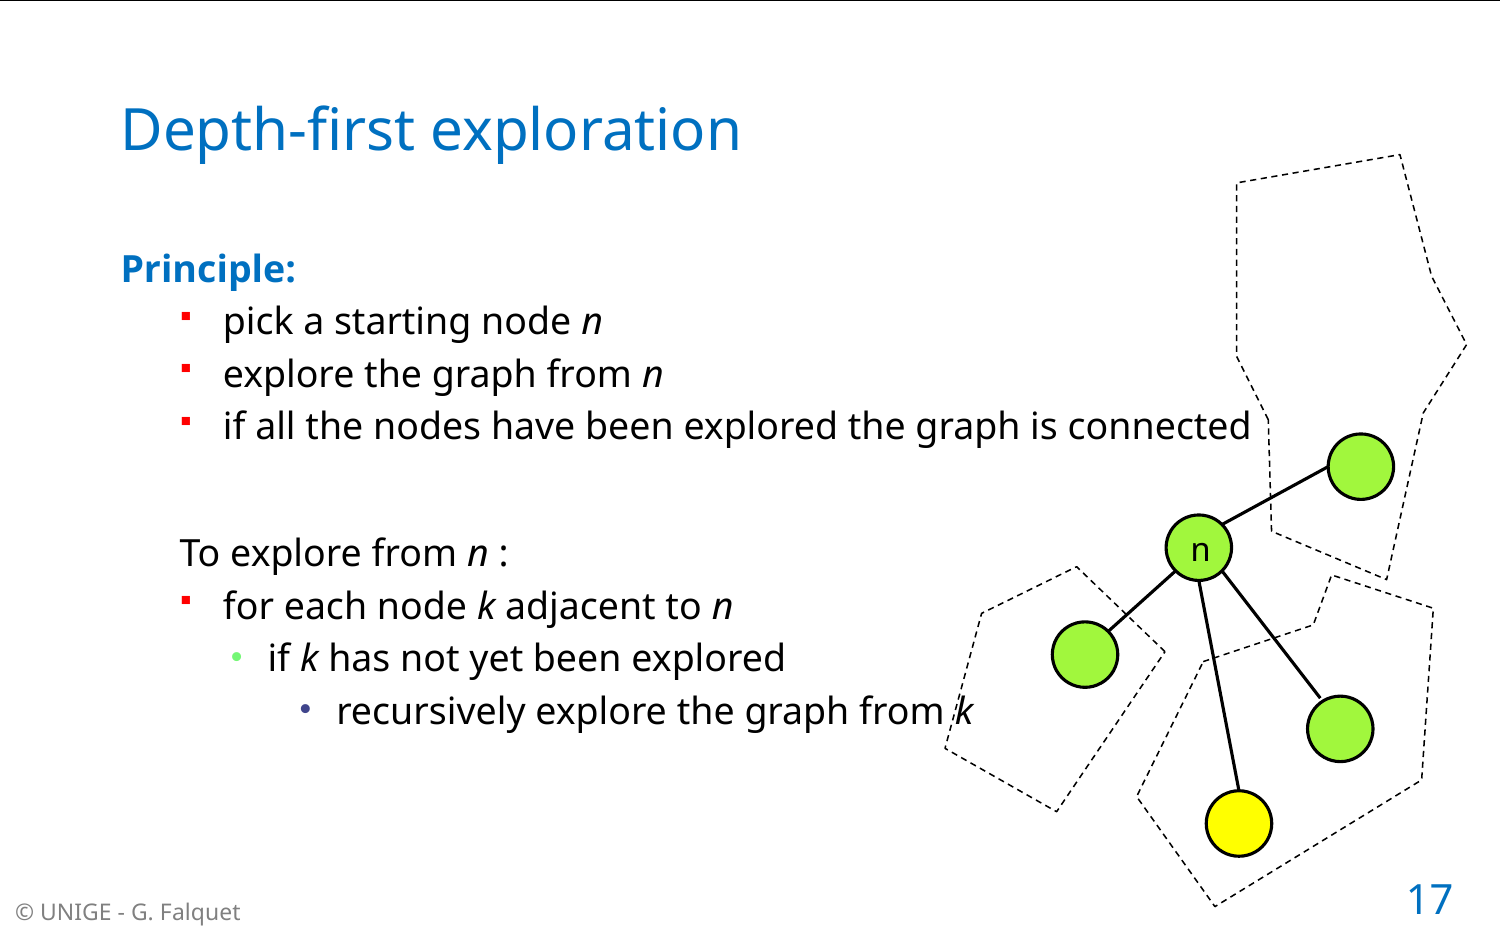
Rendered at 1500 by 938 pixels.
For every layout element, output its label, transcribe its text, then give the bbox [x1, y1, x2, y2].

text_box [1328, 433, 1394, 500]
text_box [1221, 466, 1329, 525]
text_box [1221, 570, 1321, 699]
list Principle: pick a starting node n explore the graph from n if all the nodes have been explored the graph is connected To explore from n : for each node k adjacent to n if k has not yet been explored recursively explore the graph from k [105, 237, 1306, 820]
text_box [1198, 580, 1240, 791]
slide_number 17 [1131, 867, 1469, 938]
text_box [1206, 791, 1272, 857]
title Depth-first exploration [105, 85, 1118, 170]
text_box [1052, 621, 1118, 688]
text_box [1307, 696, 1374, 762]
text_box [1153, 574, 1434, 867]
text_box n [1166, 514, 1232, 581]
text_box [1107, 570, 1176, 632]
slide_number © UNIGE - G. Falquet [0, 892, 488, 933]
text_box [1236, 154, 1467, 580]
